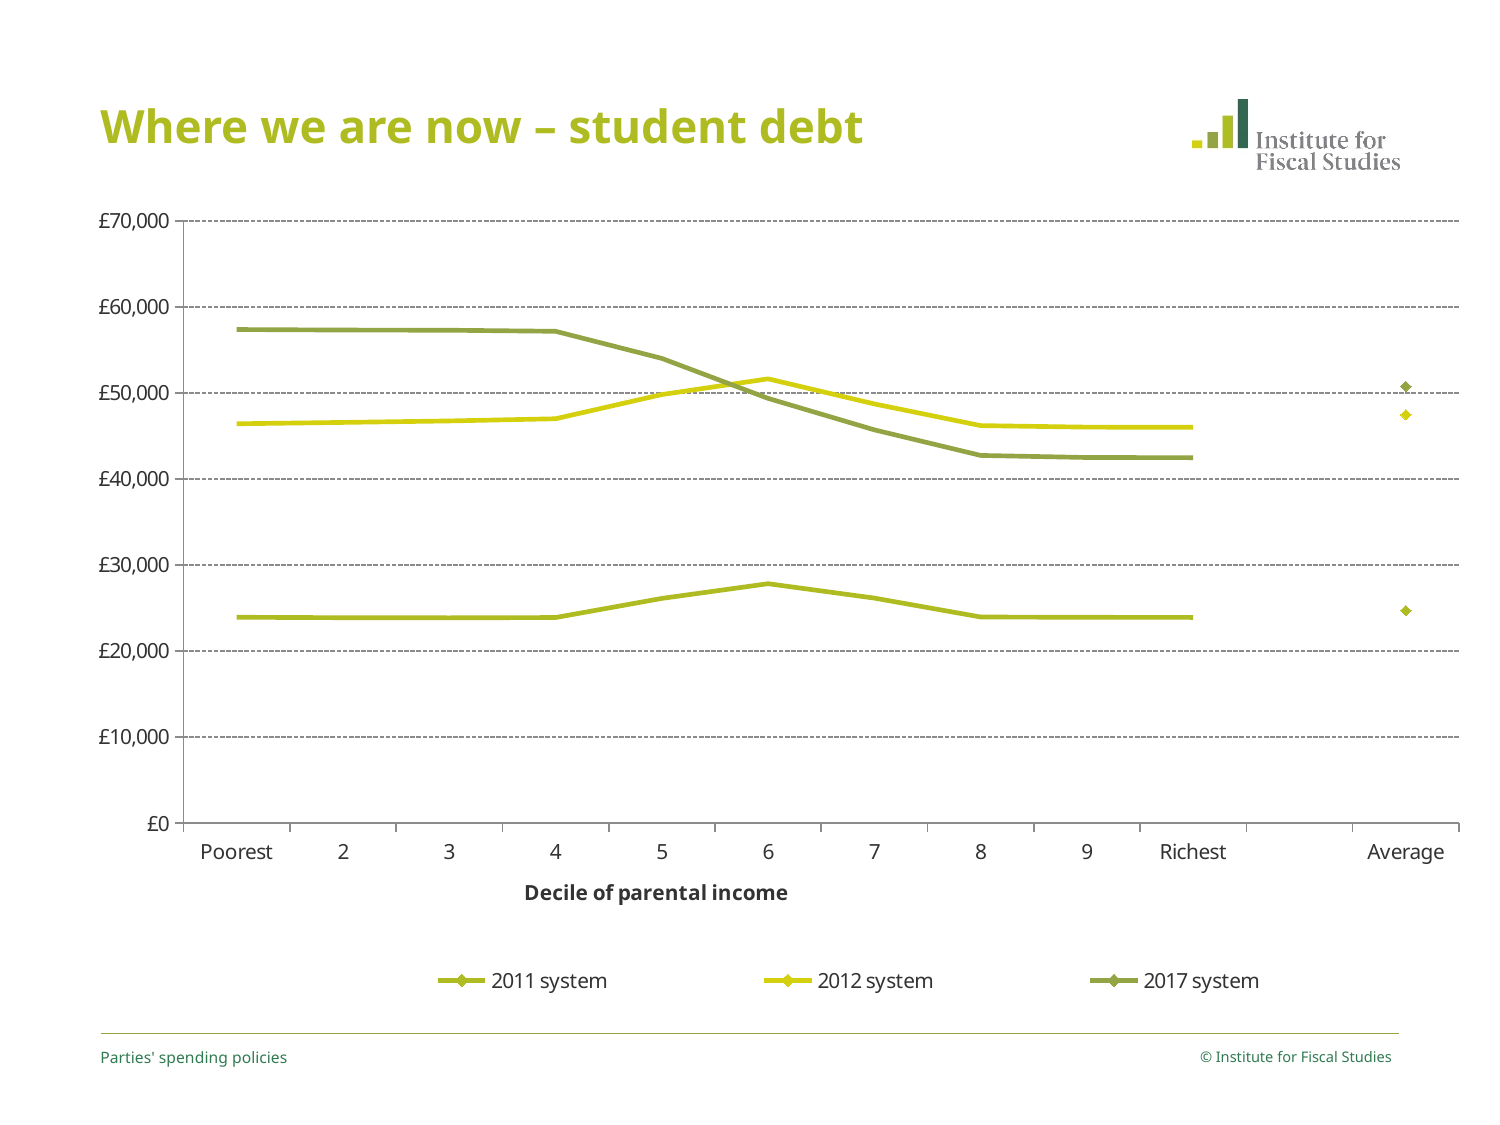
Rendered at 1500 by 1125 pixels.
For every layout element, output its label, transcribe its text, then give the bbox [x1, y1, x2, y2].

picture [1192, 99, 1400, 170]
slide_number © Institute for Fiscal Studies [1139, 1048, 1400, 1108]
title Where we are now – student debt [100, 97, 1176, 164]
chart [0, 172, 1500, 1024]
footer Parties' spending policies [100, 1048, 576, 1108]
